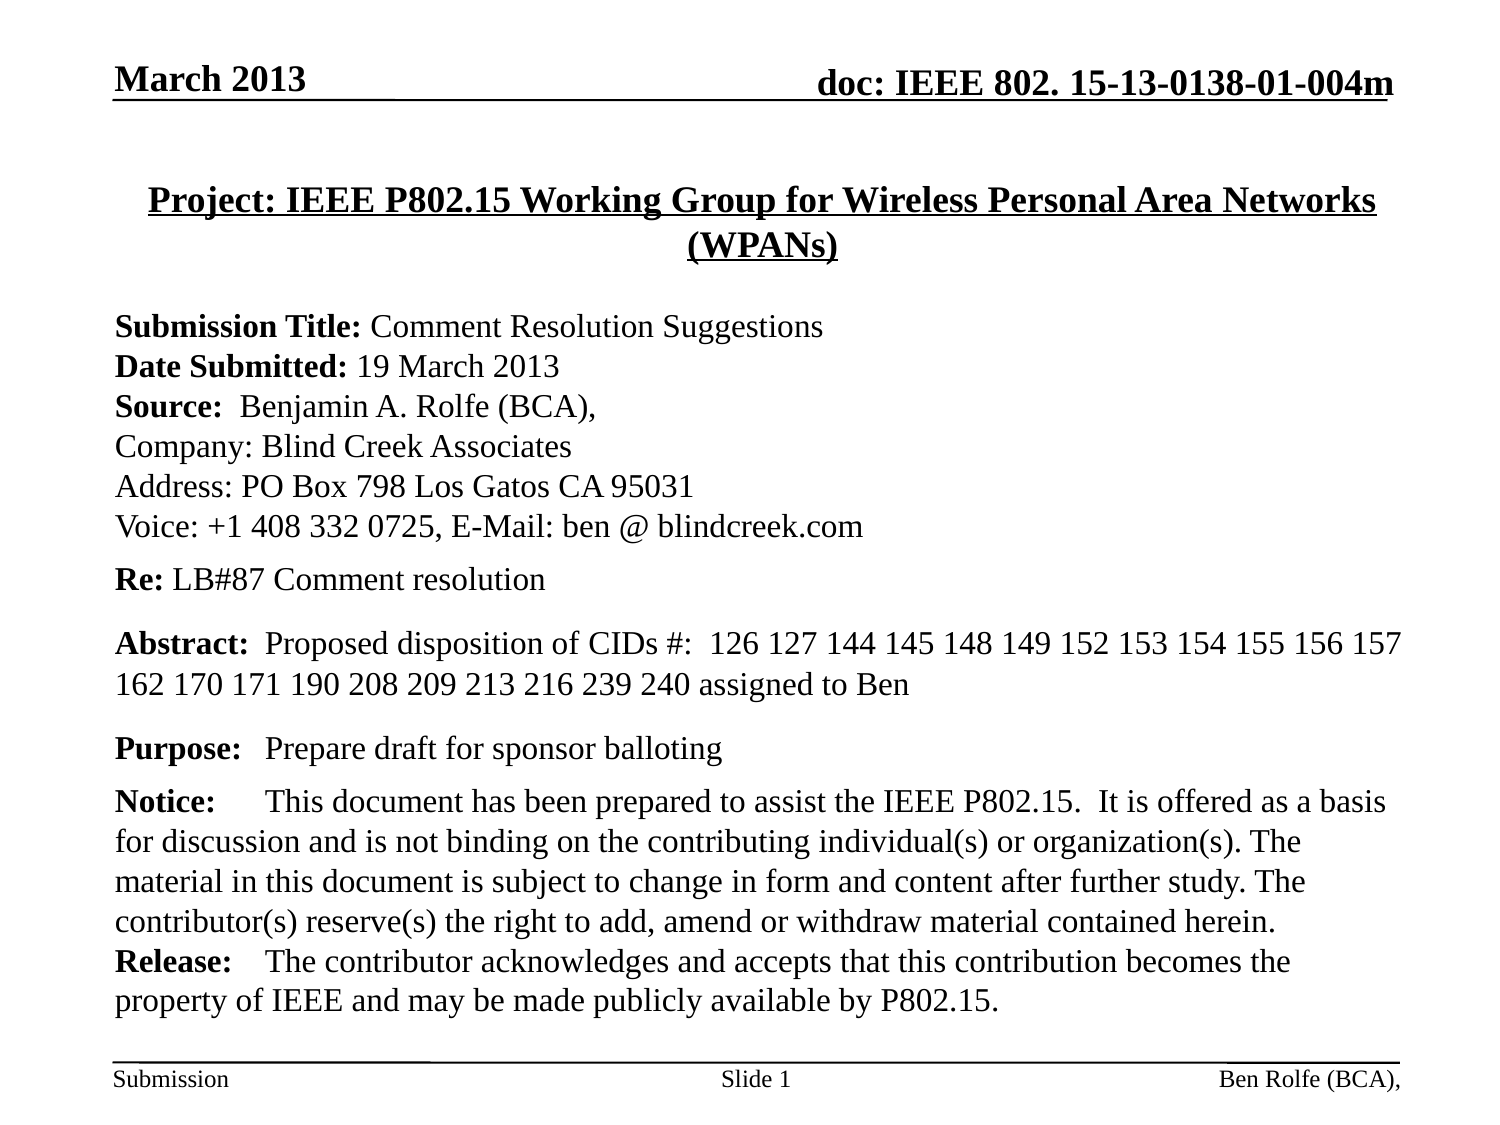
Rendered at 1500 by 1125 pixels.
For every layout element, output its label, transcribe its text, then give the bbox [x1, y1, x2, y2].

footer Ben Rolfe (BCA), [878, 1061, 1402, 1093]
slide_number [114, 54, 423, 100]
text_box Project: IEEE P802.15 Working Group for Wireless Personal Area Networks (WPANs) Submission Title: Comment Resolution Suggestions Date Submitted: 19 March 2013 Source: Benjamin A. Rolfe (BCA), Company: Blind Creek Associates Address: PO Box 798 Los Gatos CA 95031 Voice: +1 408 332 0725, E-Mail: ben @ blindcreek.com Re: LB#87 Comment resolution Abstract: Proposed disposition of CIDs #: 126 127 144 145 148 149 152 153 154 155 156 157 162 170 171 190 208 209 213 216 239 240 assigned to Ben Purpose: Prepare draft for sponsor balloting Notice: This document has been prepared to assist the IEEE P802.15. It is offered as a basis for discussion and is not binding on the contributing individual(s) or organization(s). The material in this document is subject to change in form and content after further study. The contributor(s) reserve(s) the right to add, amend or withdraw material contained herein. Release: The contributor acknowledges and accepts that this contribution becomes the property of IEEE and may be made publicly available by P802.15. [99, 167, 1425, 1026]
slide_number Slide 1 [712, 1061, 800, 1123]
